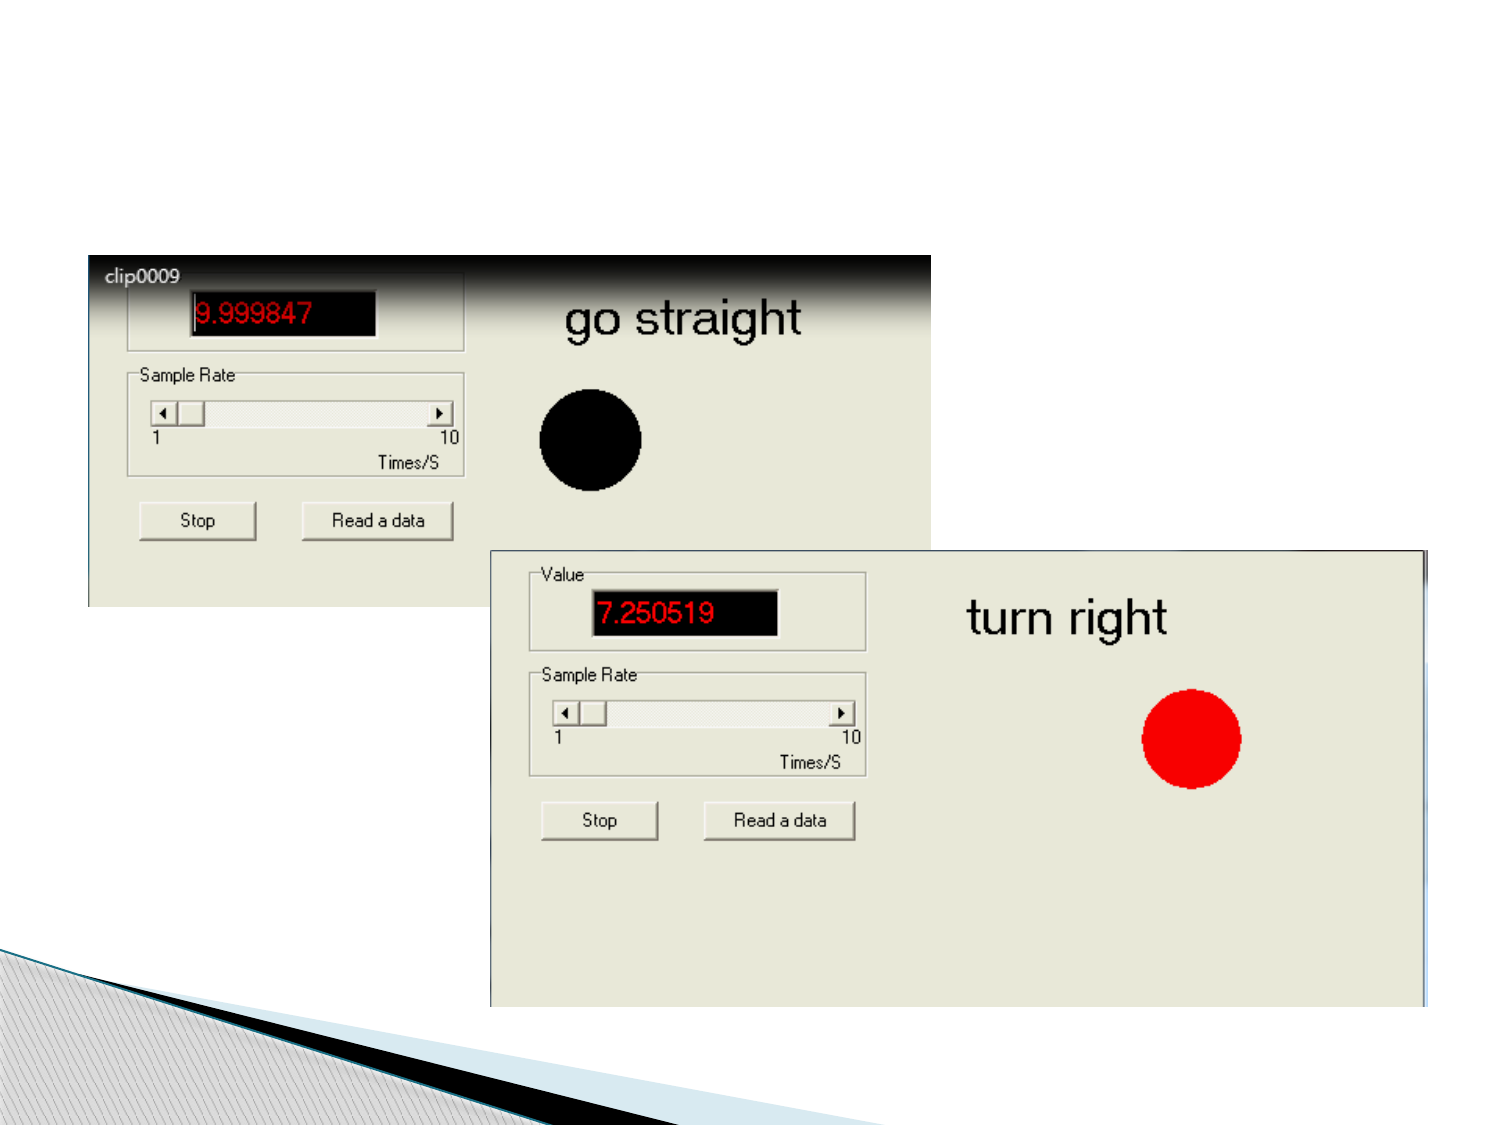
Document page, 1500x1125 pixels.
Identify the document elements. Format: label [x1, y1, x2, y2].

picture [489, 550, 1428, 1008]
list [88, 255, 931, 608]
